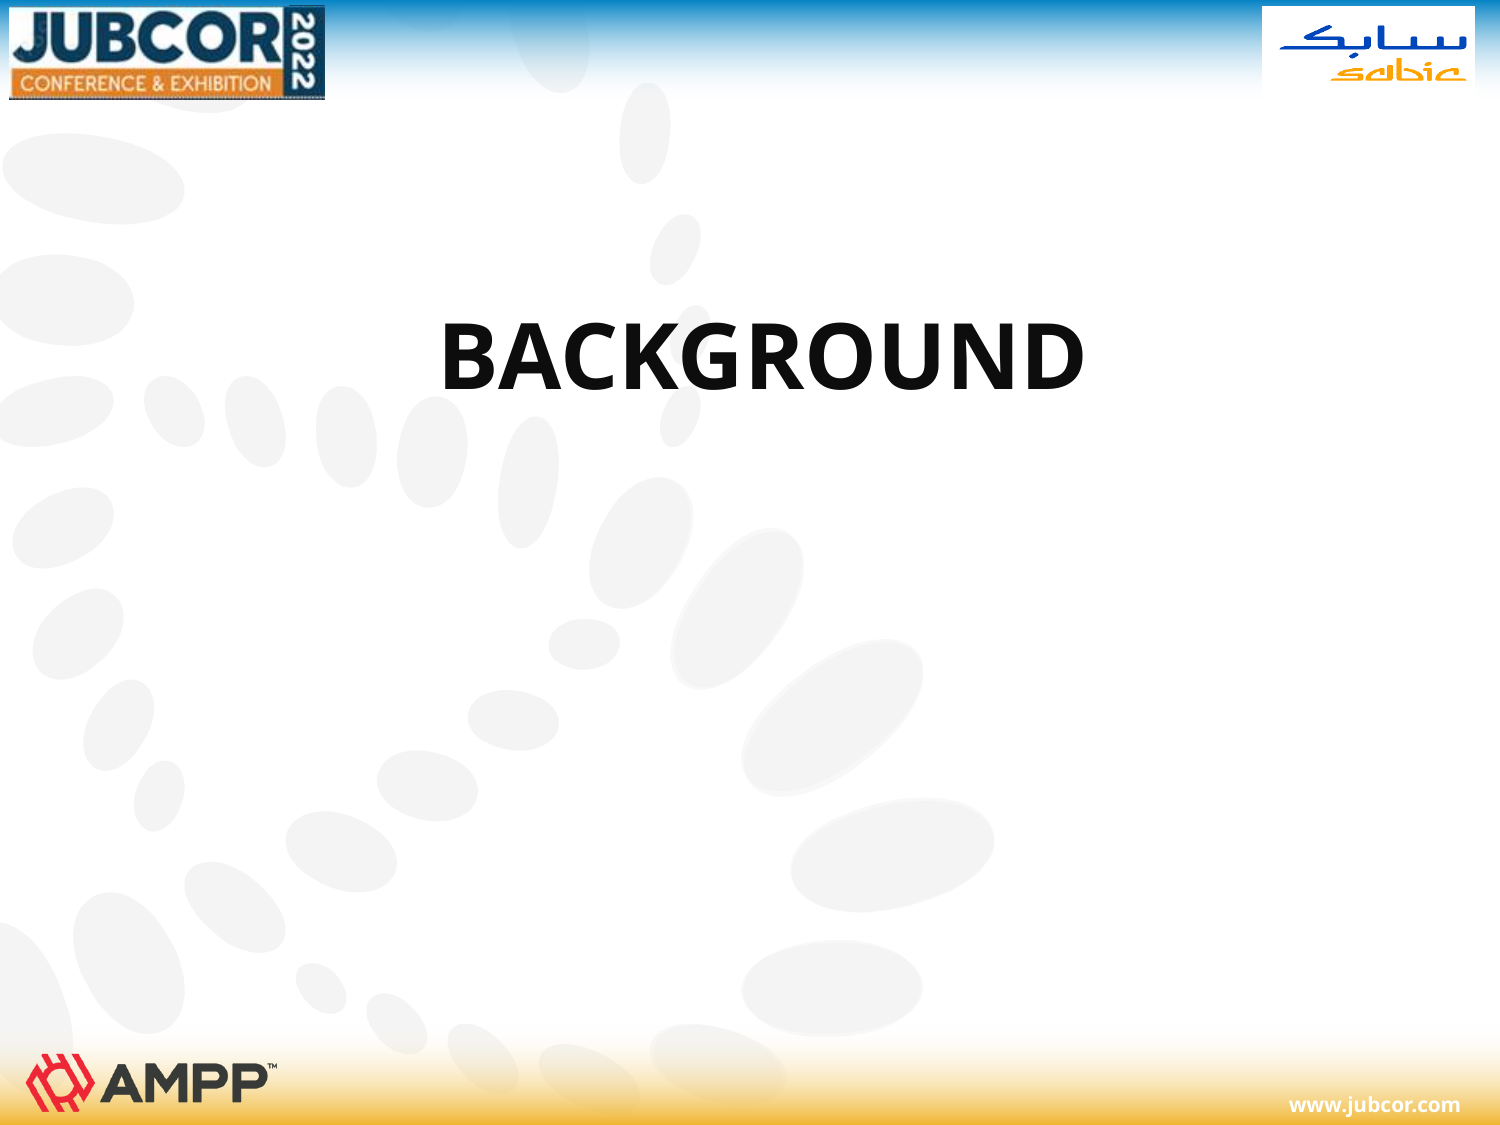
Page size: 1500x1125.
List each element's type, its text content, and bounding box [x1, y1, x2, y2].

picture [1262, 6, 1476, 101]
text_box BACKGROUND [51, 162, 1475, 433]
picture [9, 4, 326, 101]
picture [24, 1052, 278, 1113]
